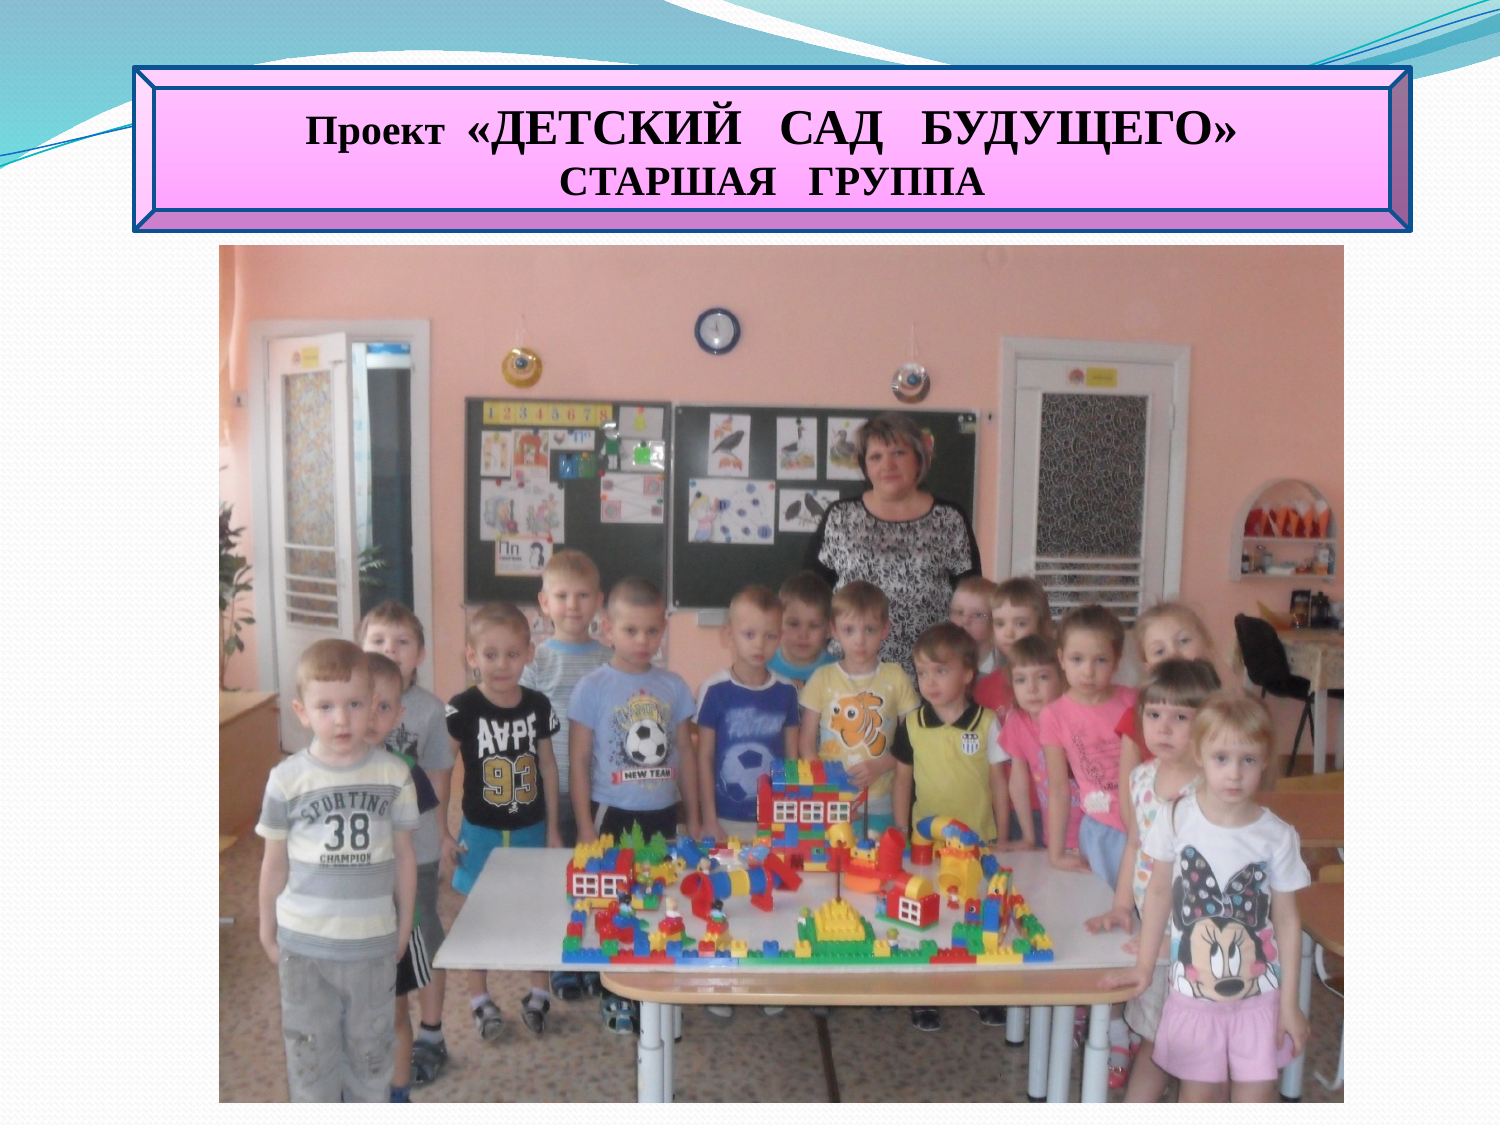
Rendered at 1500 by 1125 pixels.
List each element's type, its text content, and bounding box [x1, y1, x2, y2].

text_box Проект «ДЕТСКИЙ САД БУДУЩЕГО» СТАРШАЯ ГРУППА [132, 65, 1413, 233]
picture [218, 245, 1344, 1103]
